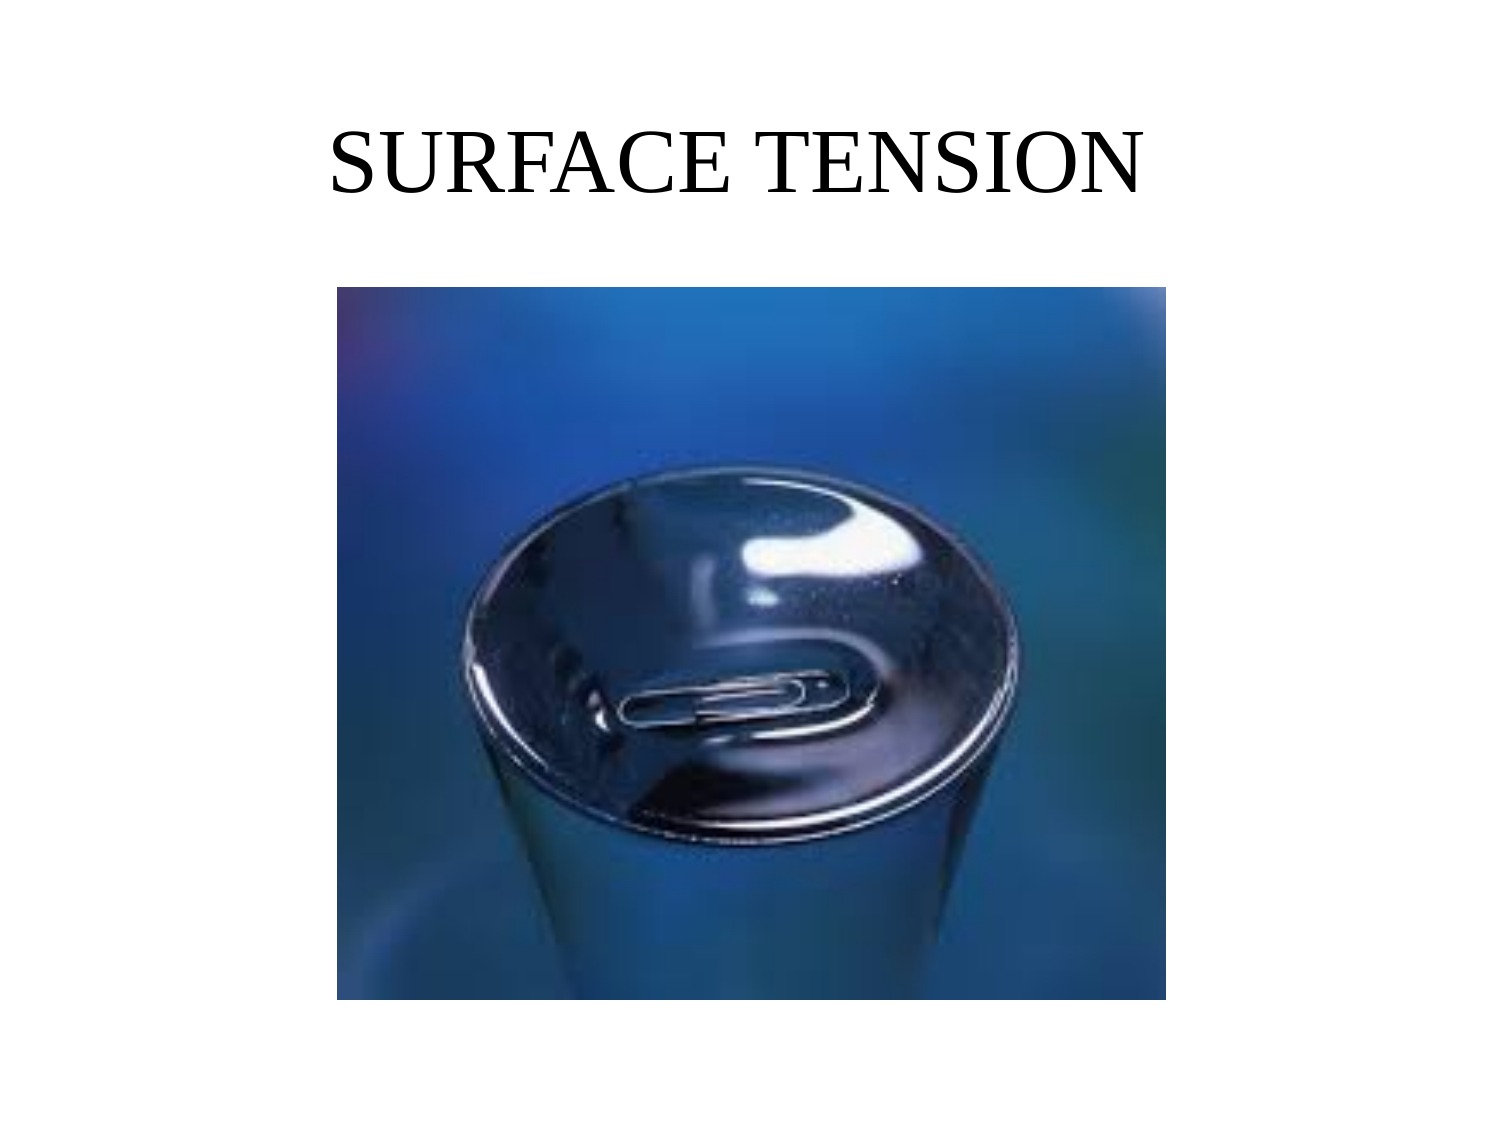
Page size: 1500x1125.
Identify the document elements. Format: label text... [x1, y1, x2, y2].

title SURFACE TENSION [99, 62, 1375, 250]
picture [337, 287, 1166, 1000]
